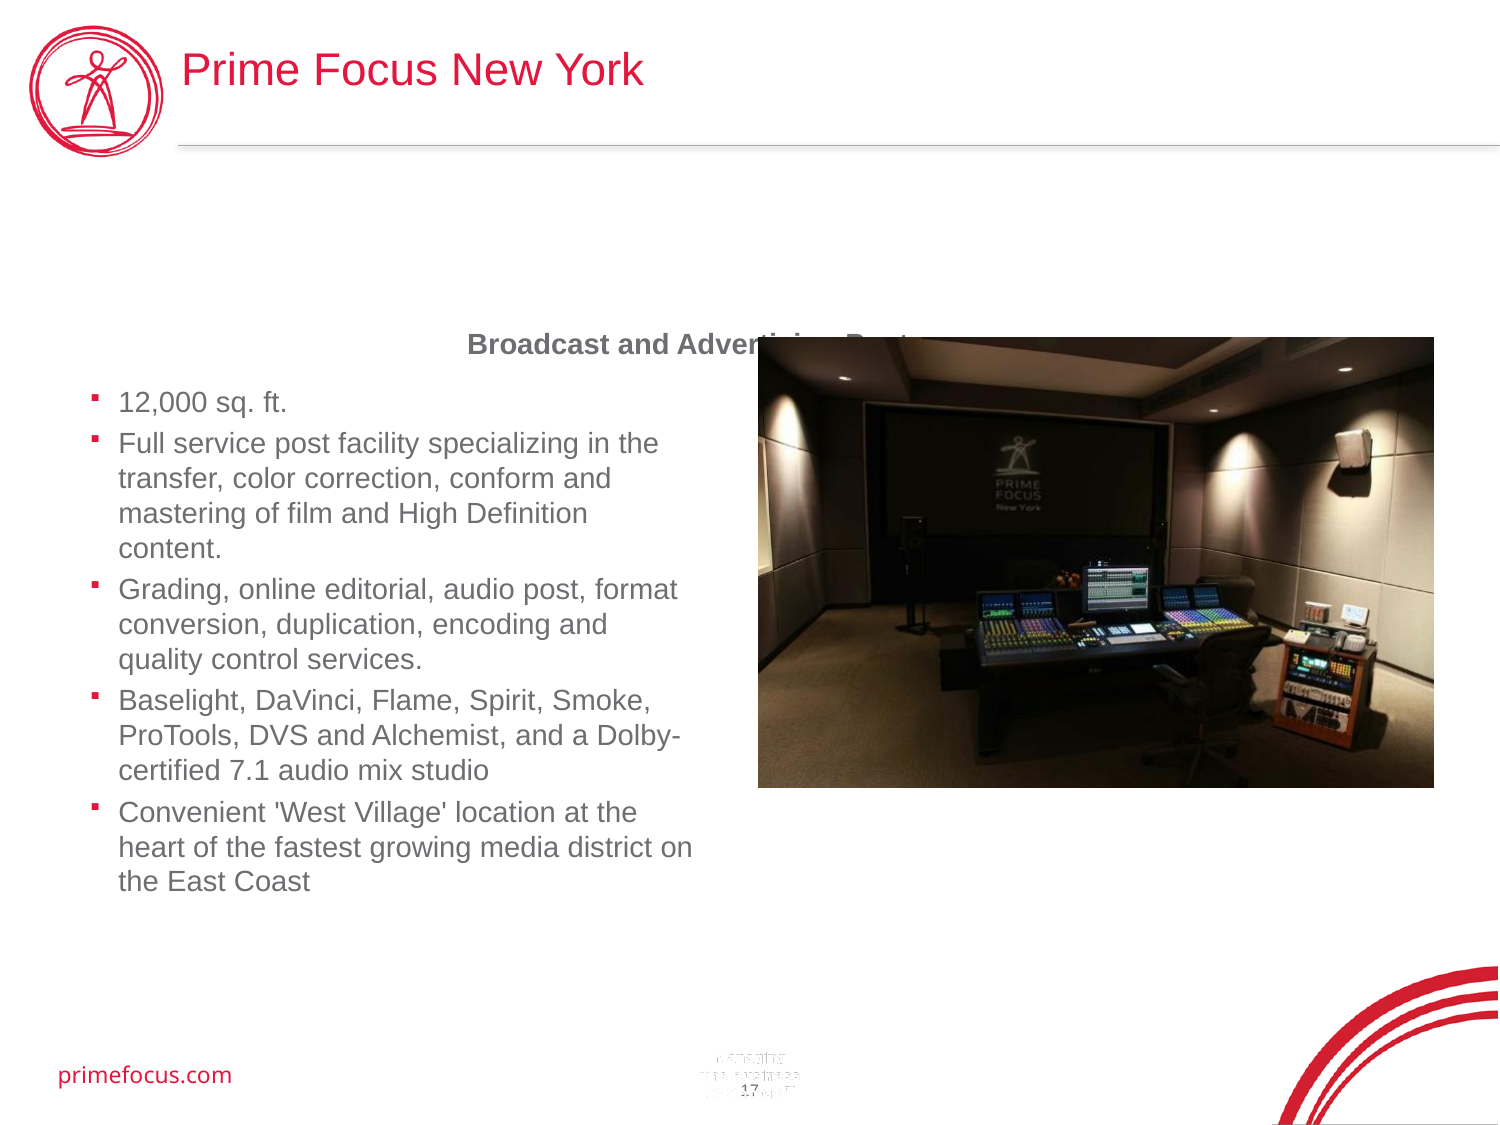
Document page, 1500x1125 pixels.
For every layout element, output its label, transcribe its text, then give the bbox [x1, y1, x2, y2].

picture [1272, 962, 1498, 1125]
picture [757, 337, 1434, 788]
list Broadcast and Advertising Post [75, 310, 1301, 376]
picture [24, 0, 166, 195]
text_box 12,000 sq. ft. Full service post facility specializing in the transfer, color correction, conform and mastering of film and High Definition content. Grading, online editorial, audio post, format conversion, duplication, encoding and quality control services. Baselight, DaVinci, Flame, Spirit, Smoke, ProTools, DVS and Alchemist, and a Dolby-certified 7.1 audio mix studio Convenient 'West Village' location at the heart of the fastest growing media district on the East Coast [75, 376, 713, 906]
text_box Prime Focus New York [166, 30, 1334, 104]
picture [698, 1046, 802, 1104]
